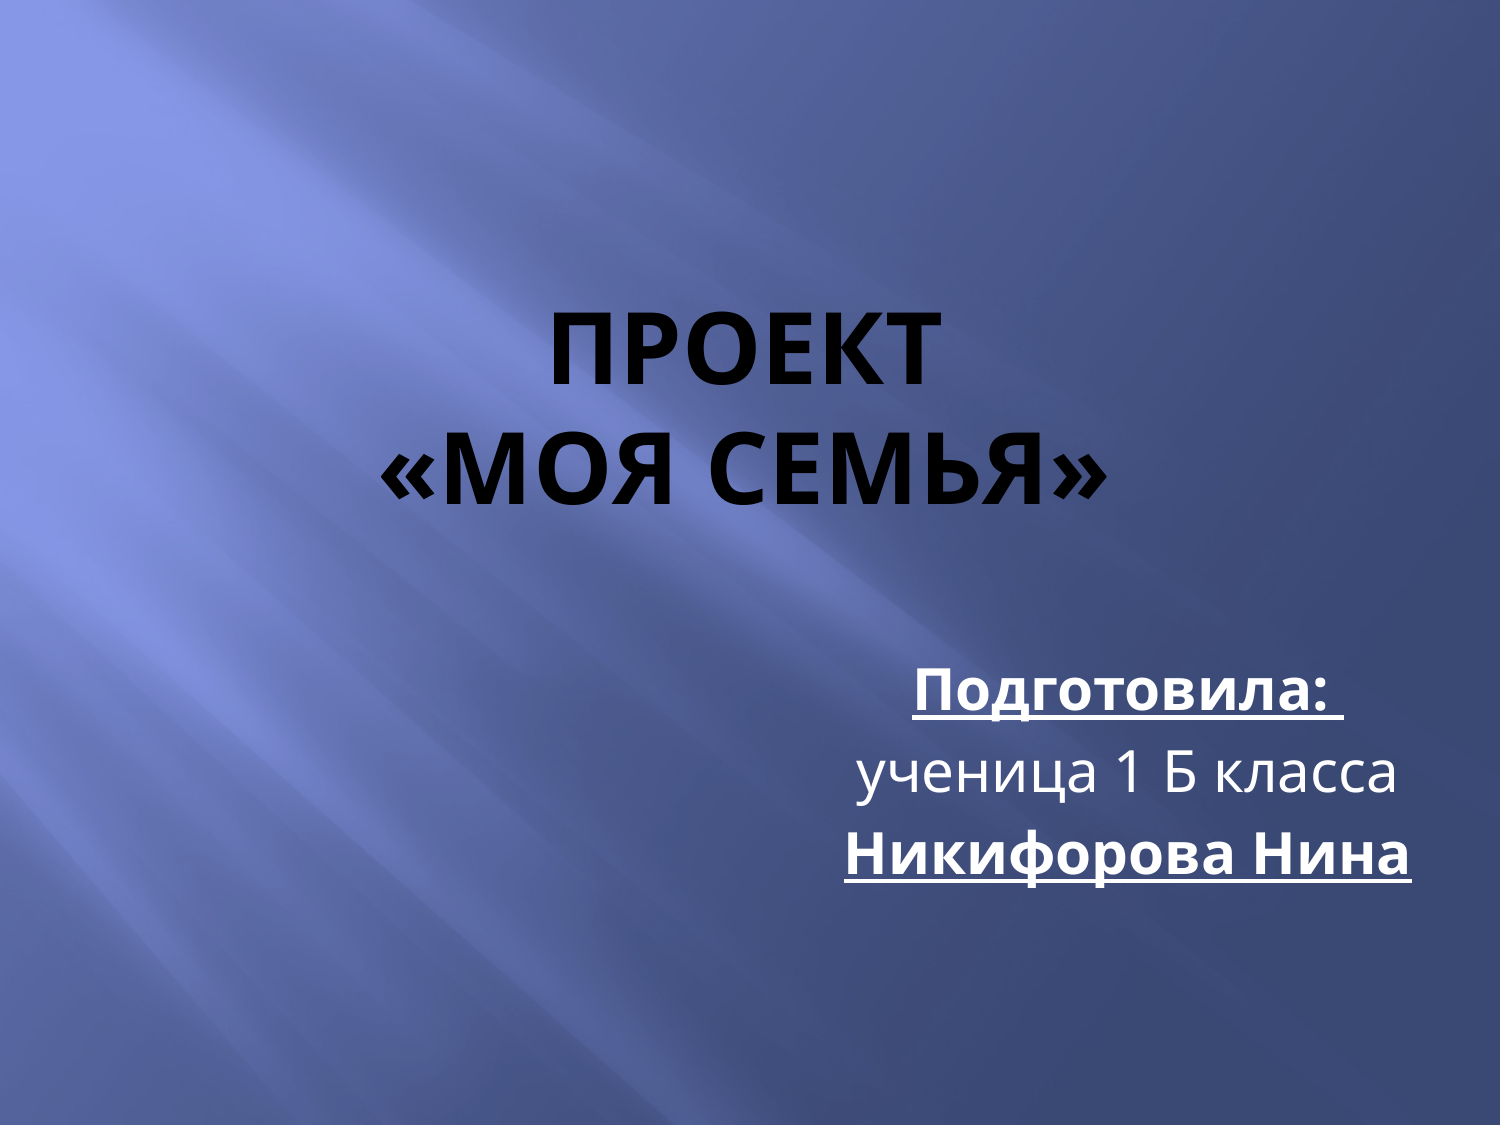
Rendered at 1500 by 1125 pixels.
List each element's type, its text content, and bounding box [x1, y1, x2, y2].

subtitle Подготовила: ученица 1 Б класса Никифорова Нина [797, 645, 1459, 1024]
title Проект «моя семья» [69, 90, 1420, 525]
